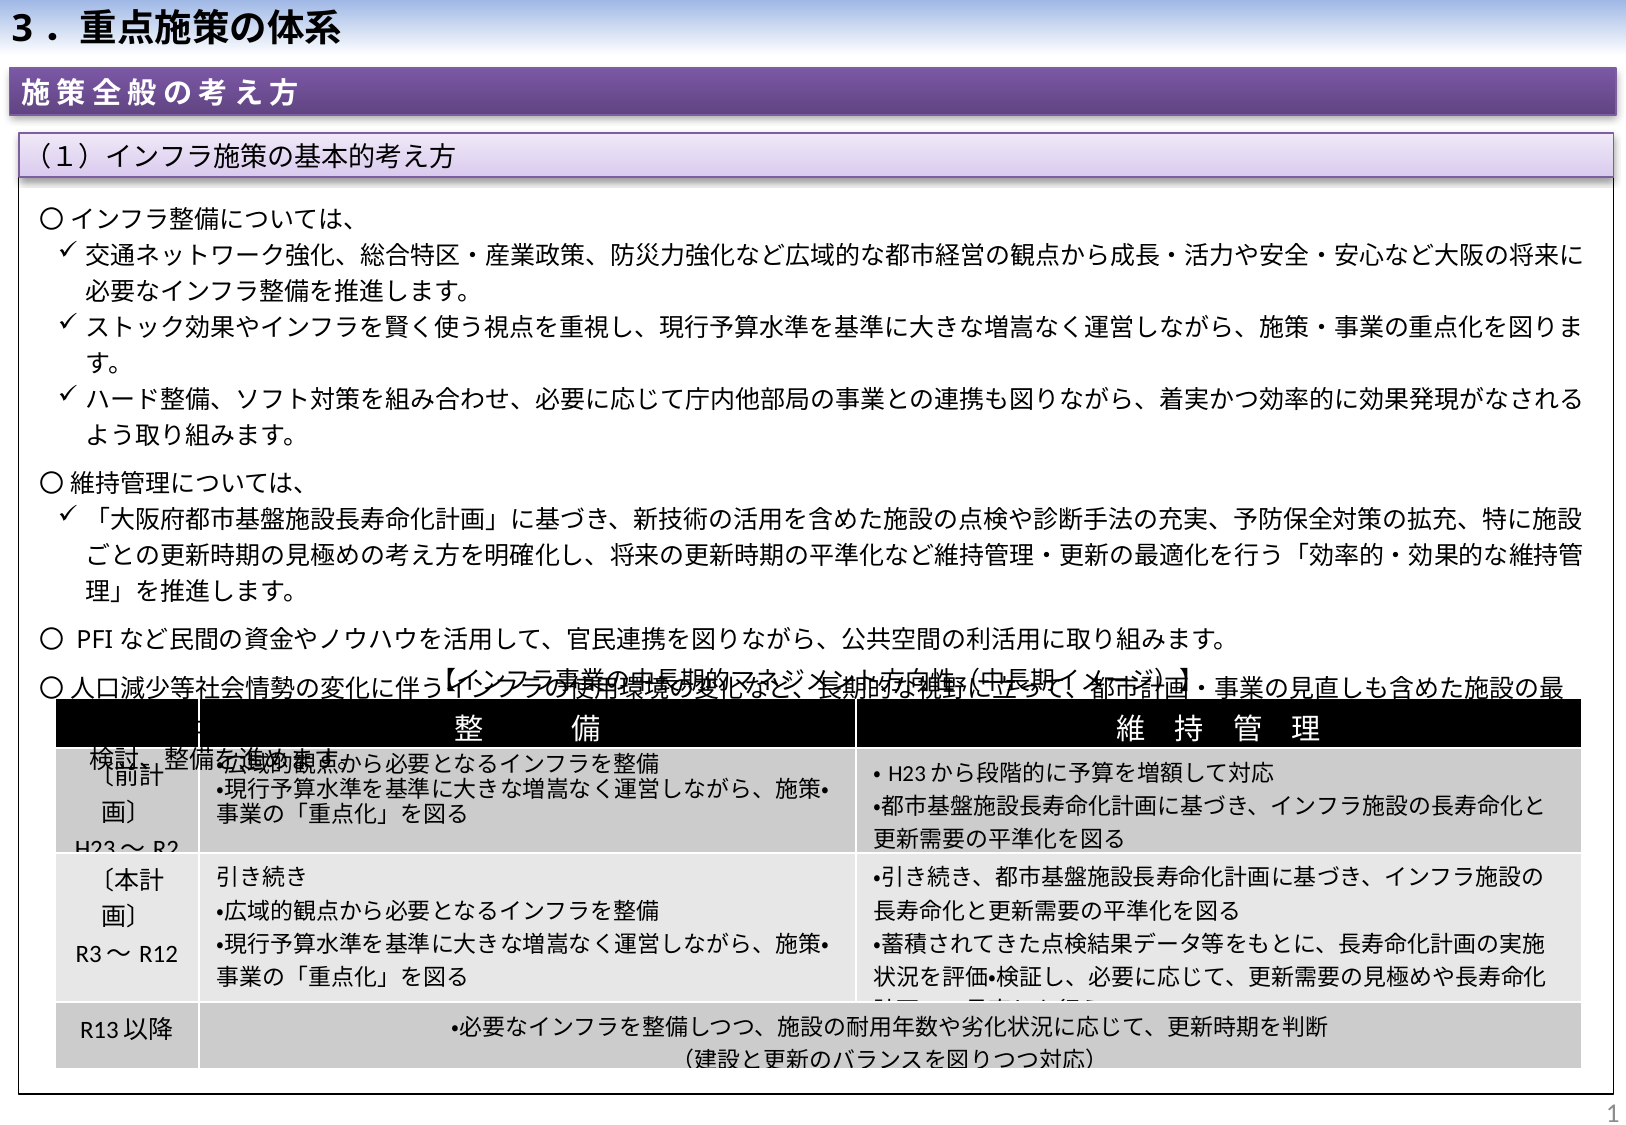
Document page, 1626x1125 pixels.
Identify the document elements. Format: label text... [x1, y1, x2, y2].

table_cell ・引き続き、都市基盤施設長寿命化計画に基づき、インフラ施設の長寿命化と更新需要の平準化を図る ・蓄積されてきた点検結果データ等をもとに、長寿命化計画の実施状況を評価・検証し、必要に応じて、更新需要の見極めや長寿命化計画の 見直しを行う [857, 854, 1581, 1001]
table_cell ・必要なインフラを整備しつつ、施設の耐用年数や劣化状況に応じて、更新時期を判断 （建設と更新のバランスを図りつつ対応） [200, 1003, 1581, 1068]
text_box （１）インフラ施策の基本的考え方 [18, 132, 1614, 178]
table_cell R13以降 [56, 1003, 198, 1068]
table_cell ・H23から段階的に予算を増額して対応 ・都市基盤施設長寿命化計画に基づき、インフラ施設の長寿命化と更新需要の平準化を図る [857, 780, 1581, 852]
text_box 施策全般の考え方 [9, 67, 1617, 116]
table_cell 〔前計画〕 H23～R2 [56, 780, 198, 852]
text_box [17, 188, 1615, 1096]
text_box 〇 インフラ整備については、 交通ネットワーク強化、総合特区・産業政策、防災力強化など広域的な都市経営の観点から成長・活力や安全・安心など大阪の将来に必要なインフラ整備を推進します。 ストック効果やインフラを賢く使う視点を重視し、現行予算水準を基準に大きな増嵩なく運営しながら、施策・事業の重点化を図ります。 ハード整備、ソフト対策を組み合わせ、必要に応じて庁内他部局の事業との連携も図りながら、着実かつ効率的に効果発現がなされるよう取り組みます。 〇 維持管理については、 「大阪府都市基盤施設長寿命化計画」に基づき、新技術の活用を含めた施設の点検や診断手法の充実、予防保全対策の拡充、特に施設ごとの更新時期の見極めの考え方を明確化し、将来の更新時期の平準化など維持管理・更新の最適化を行う「効率的・効果的な維持管理」を推進します。 〇 PFIなど民間の資金やノウハウを活用して、官民連携を図りながら、公共空間の利活用に取り組みます。 〇 人口減少等社会情勢の変化に伴うインフラの使用環境の変化など、長期的な視野に立って、都市計画・事業の見直しも含めた施設の最適化に向けた 検討、整備を進めます。 [22, 191, 1596, 780]
table_cell 〔本計画〕 R3～R12 [56, 854, 198, 1001]
table_cell 引き続き ・広域的観点から必要となるインフラを整備 ・現行予算水準を基準に大きな増嵩なく運営しながら、施策・事業の「重点化」を図る [200, 854, 855, 1001]
slide_number 13 [1255, 1081, 1625, 1125]
table_cell ・広域的観点から必要となるインフラを整備 ・現行予算水準を基準に大きな増嵩なく運営しながら、施策・事業の「重点化」を図る [200, 780, 855, 852]
text_box 3．重点施策の体系 [0, 0, 1625, 56]
